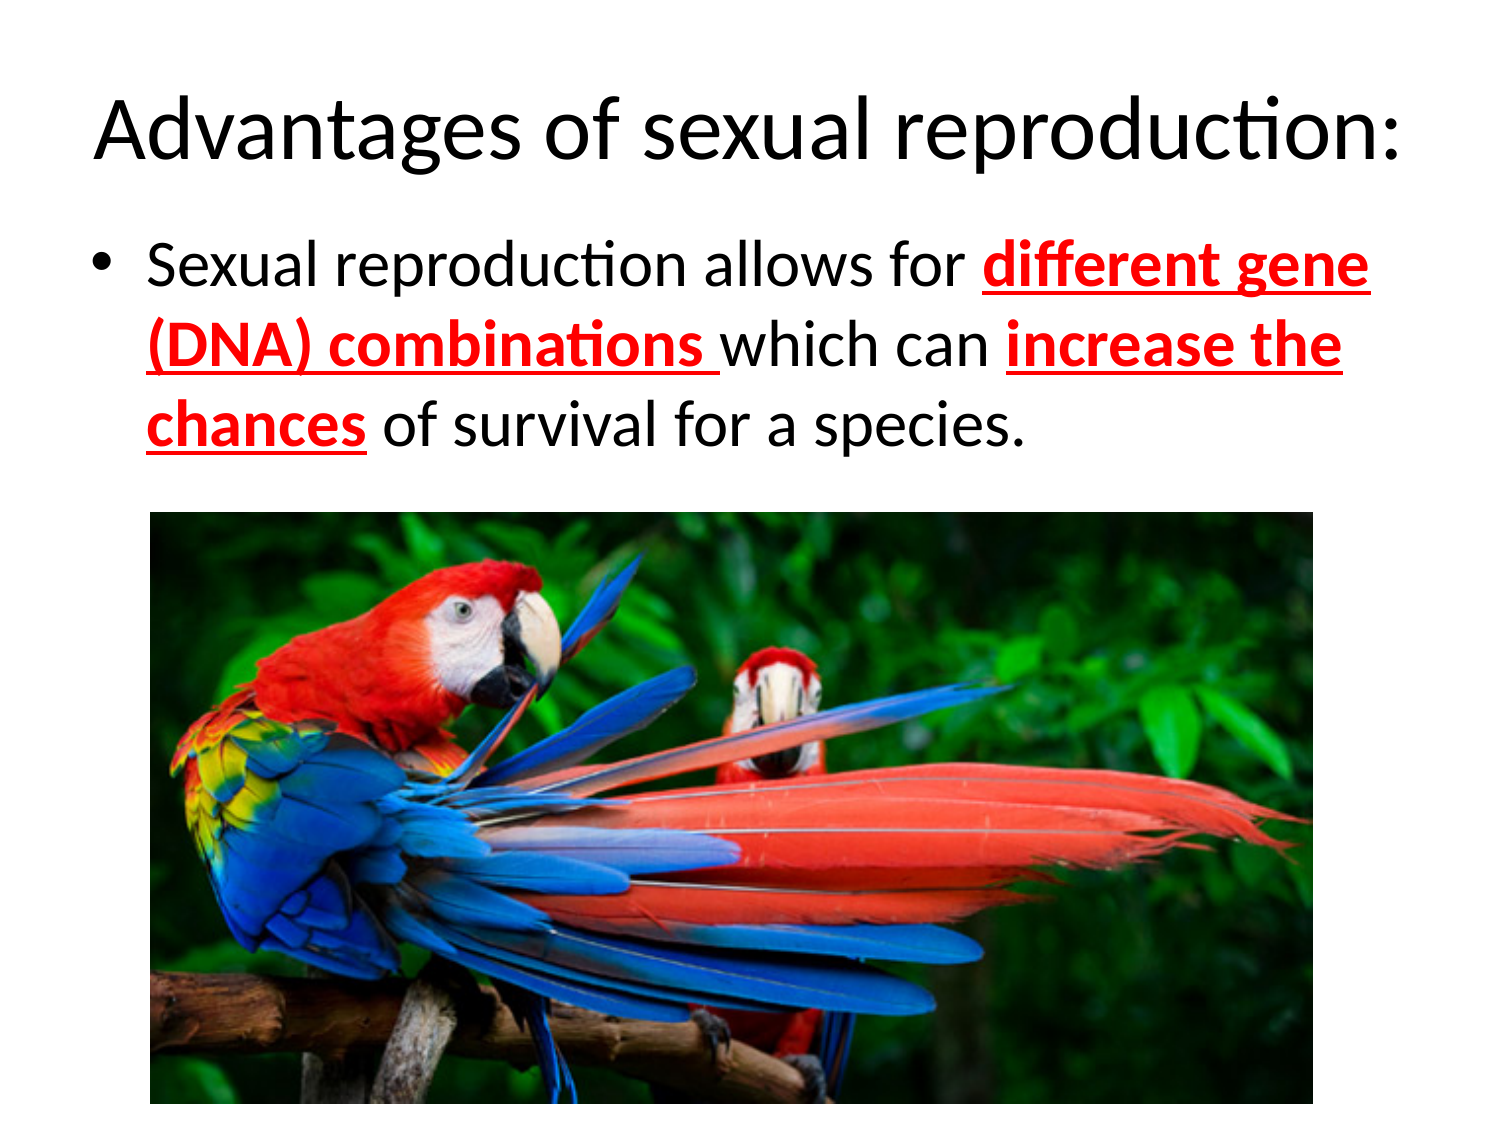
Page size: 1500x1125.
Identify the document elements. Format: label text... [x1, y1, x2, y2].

title Advantages of sexual reproduction: [74, 44, 1426, 201]
picture [149, 512, 1313, 1104]
list Sexual reproduction allows for different gene (DNA) combinations which can increase the chances of survival for a species. [74, 212, 1426, 1006]
